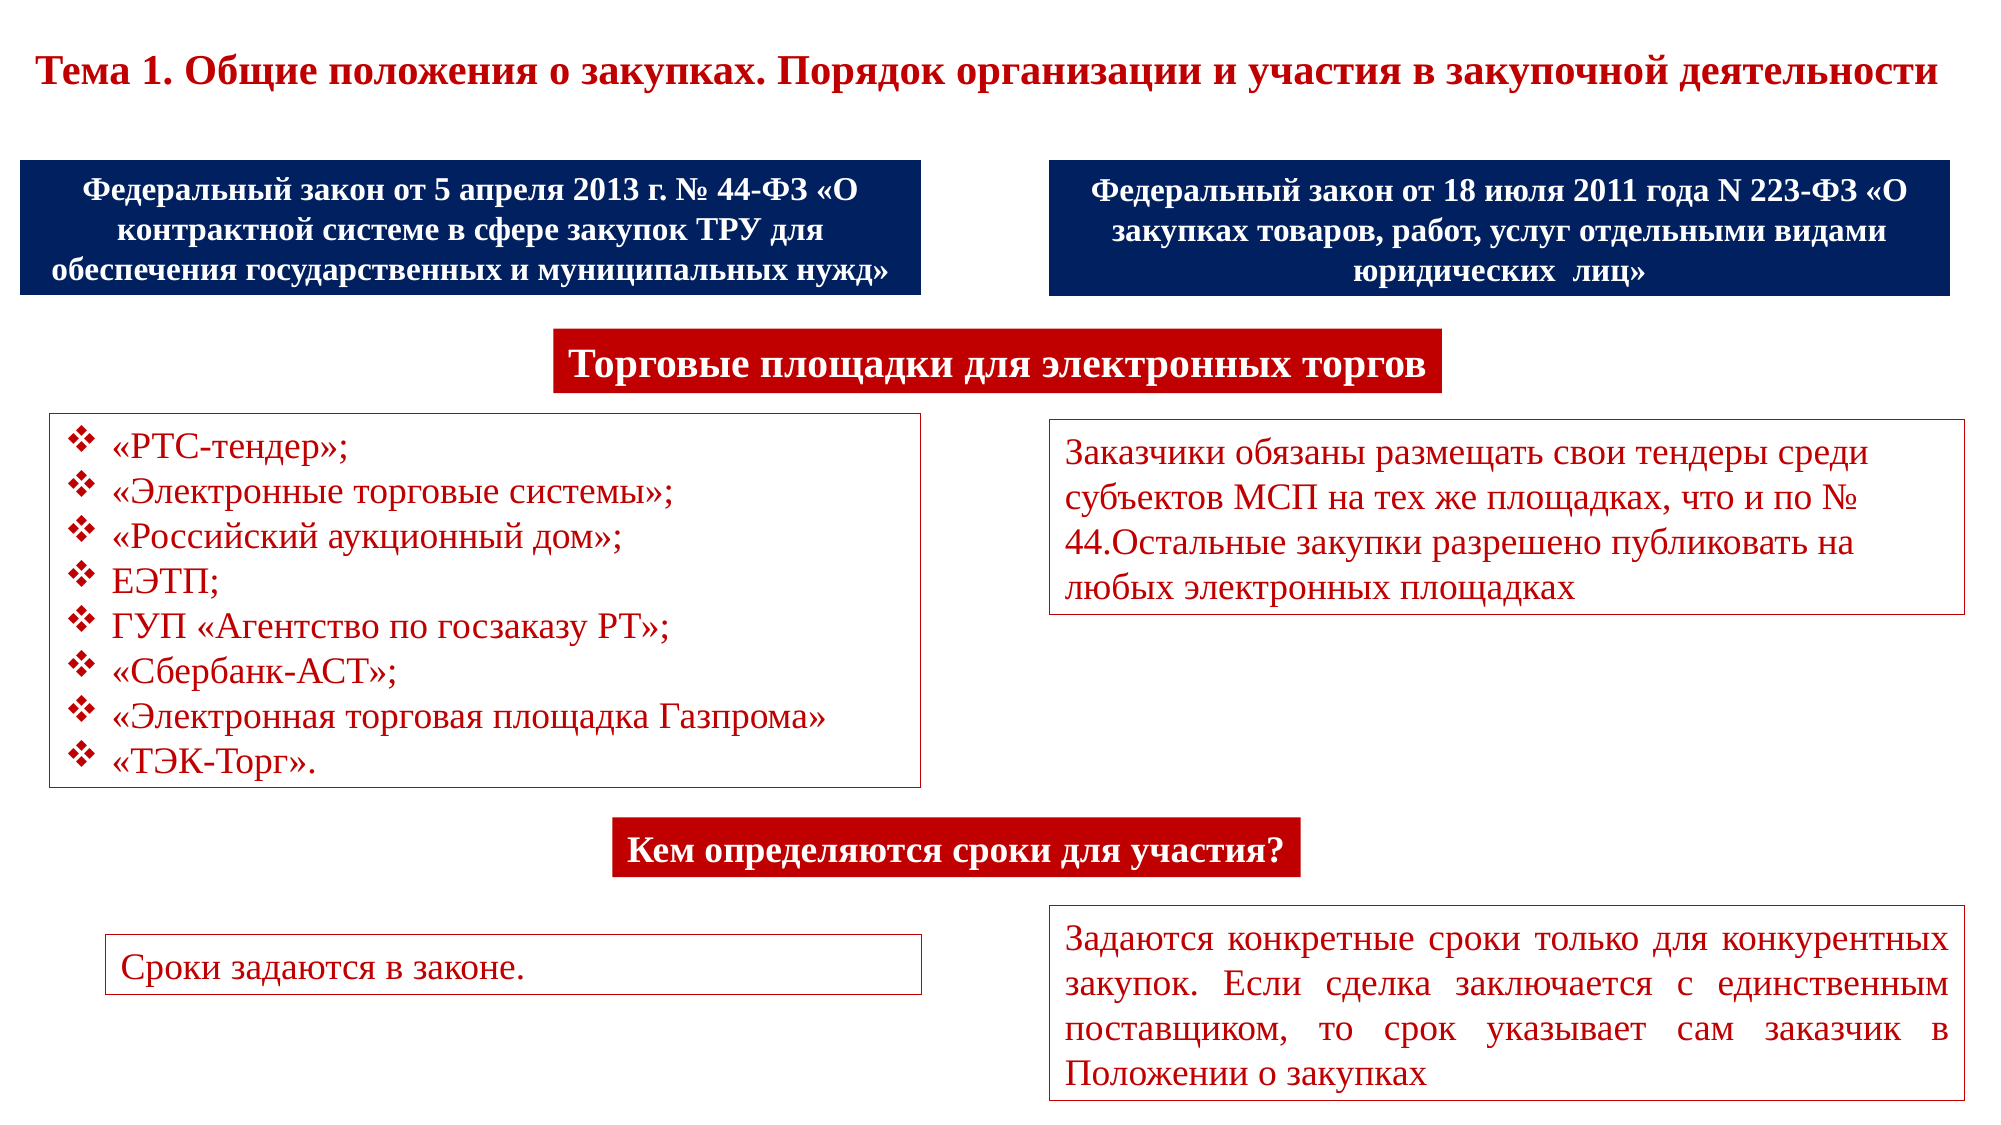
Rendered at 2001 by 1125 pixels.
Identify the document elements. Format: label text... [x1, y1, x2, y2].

text_box Федеральный закон от 5 апреля 2013 г. № 44-ФЗ «О контрактной системе в сфере закупок ТРУ для обеспечения государственных и муниципальных нужд» [20, 160, 921, 295]
text_box Заказчики обязаны размещать свои тендеры среди субъектов МСП на тех же площадках, что и по № 44.Остальные закупки разрешено публиковать на любых электронных площадках [1049, 419, 1965, 615]
text_box Задаются конкретные сроки только для конкурентных закупок. Если сделка заключается с единственным поставщиком, то срок указывает сам заказчик в Положении о закупках [1049, 905, 1965, 1101]
text_box Кем определяются сроки для участия? [612, 817, 1301, 878]
text_box Федеральный закон от 18 июля 2011 года N 223-ФЗ «О закупках товаров, работ, услуг отдельными видами юридических лиц» [1049, 160, 1950, 296]
text_box Сроки задаются в законе. [105, 934, 922, 995]
text_box «РТС-тендер»; «Электронные торговые системы»; «Российский аукционный дом»; ЕЭТП; ГУП «Агентство по госзаказу РТ»; «Сбербанк-АСТ»; «Электронная торговая площадка Газпрома» «ТЭК-Торг». [49, 413, 921, 788]
title Тема 1. Общие положения о закупках. Порядок организации и участия в закупочной деятельности [0, 22, 1965, 120]
text_box Торговые площадки для электронных торгов [553, 328, 1442, 394]
